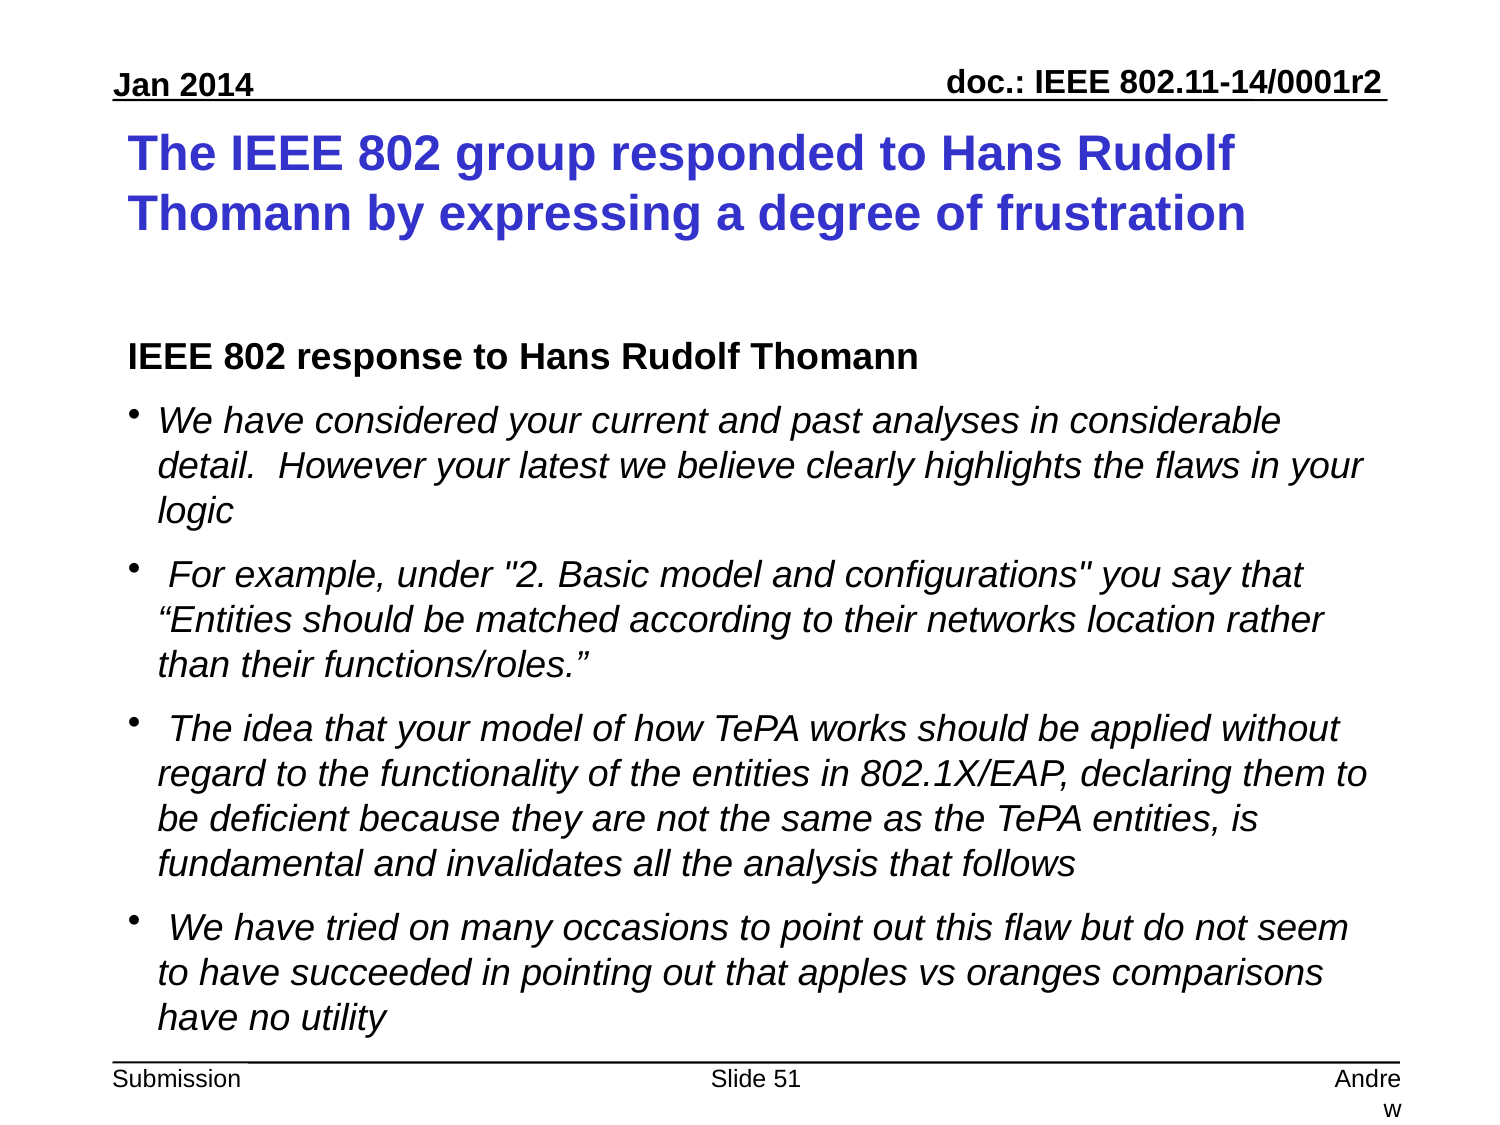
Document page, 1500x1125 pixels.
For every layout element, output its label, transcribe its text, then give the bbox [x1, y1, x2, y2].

title The IEEE 802 group responded to Hans Rudolf Thomann by expressing a degree of frustration [112, 112, 1388, 288]
list IEEE 802 response to Hans Rudolf Thomann We have considered your current and past analyses in considerable detail. However your latest we believe clearly highlights the flaws in your logic For example, under "2. Basic model and configurations" you say that “Entities should be matched according to their networks location rather than their functions/roles.” The idea that your model of how TePA works should be applied without regard to the functionality of the entities in 802.1X/EAP, declaring them to be deficient because they are not the same as the TePA entities, is fundamental and invalidates all the analysis that follows We have tried on many occasions to point out this flaw but do not seem to have succeeded in pointing out that apples vs oranges comparisons have no utility [112, 324, 1388, 1000]
footer Andrew Myles, Cisco [1320, 1061, 1402, 1093]
slide_number Slide 51 [709, 1061, 803, 1093]
